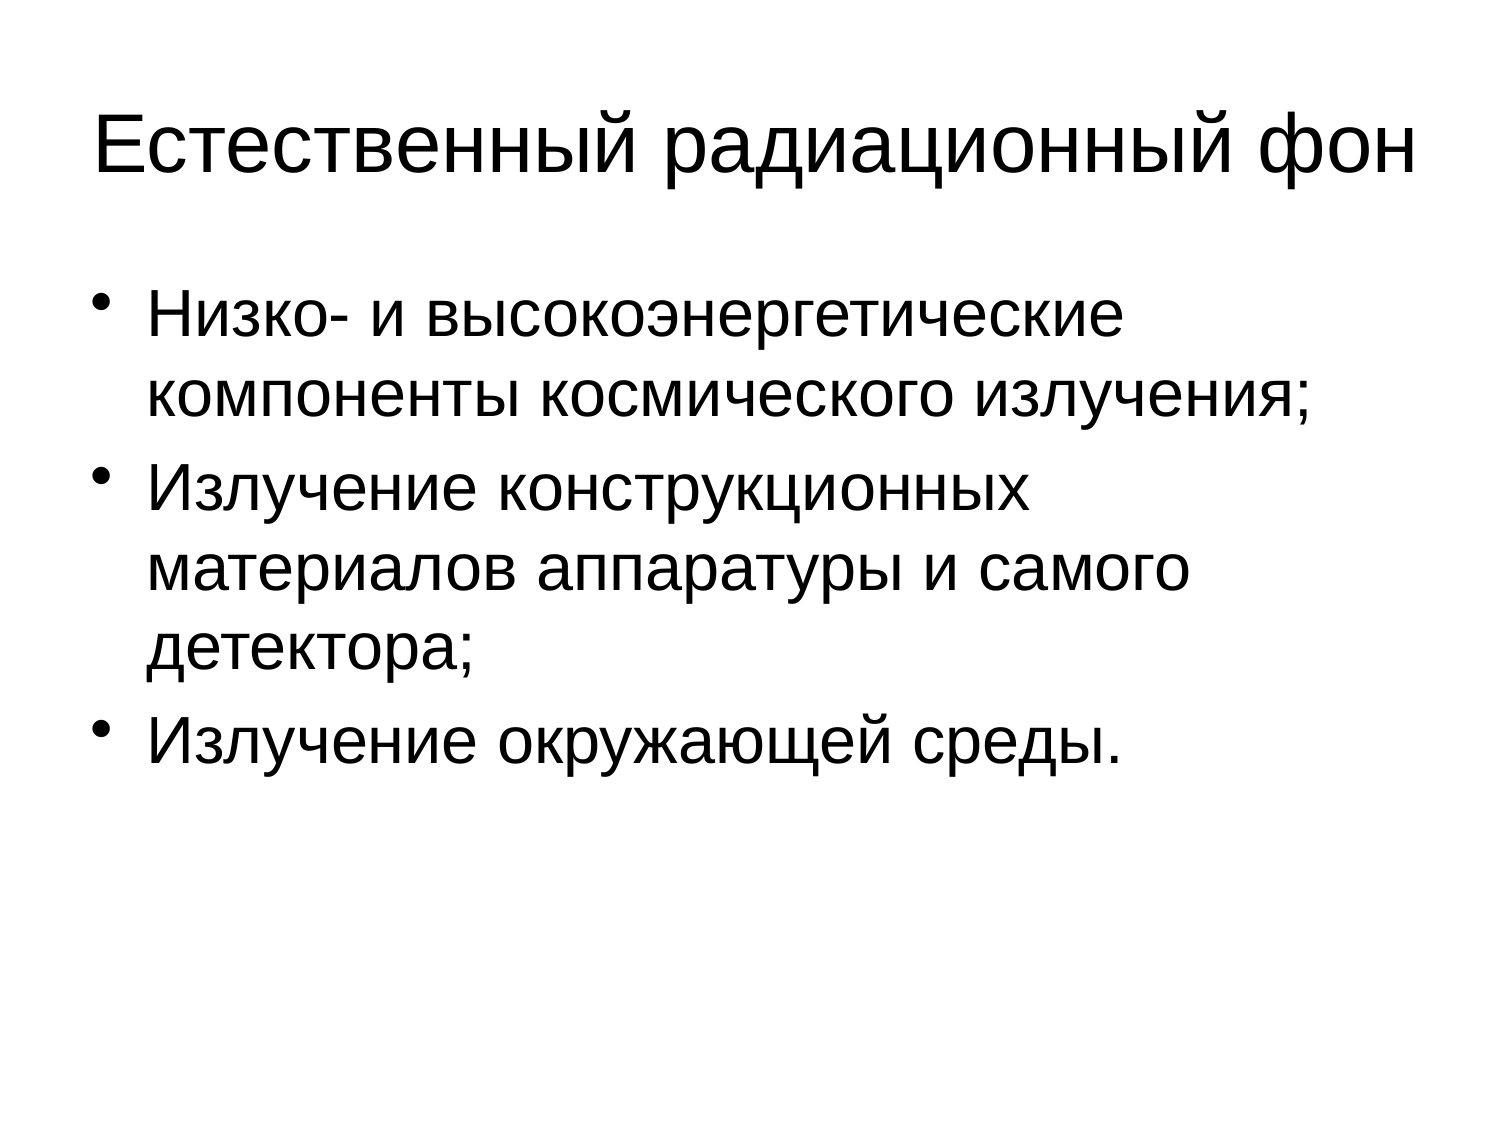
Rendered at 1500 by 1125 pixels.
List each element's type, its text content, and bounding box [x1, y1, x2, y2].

title Естественный радиационный фон [41, 45, 1471, 233]
list Низко- и высокоэнергетические компоненты космического излучения; Излучение конструкционных материалов аппаратуры и самого детектора; Излучение окружающей среды. [75, 262, 1425, 1005]
